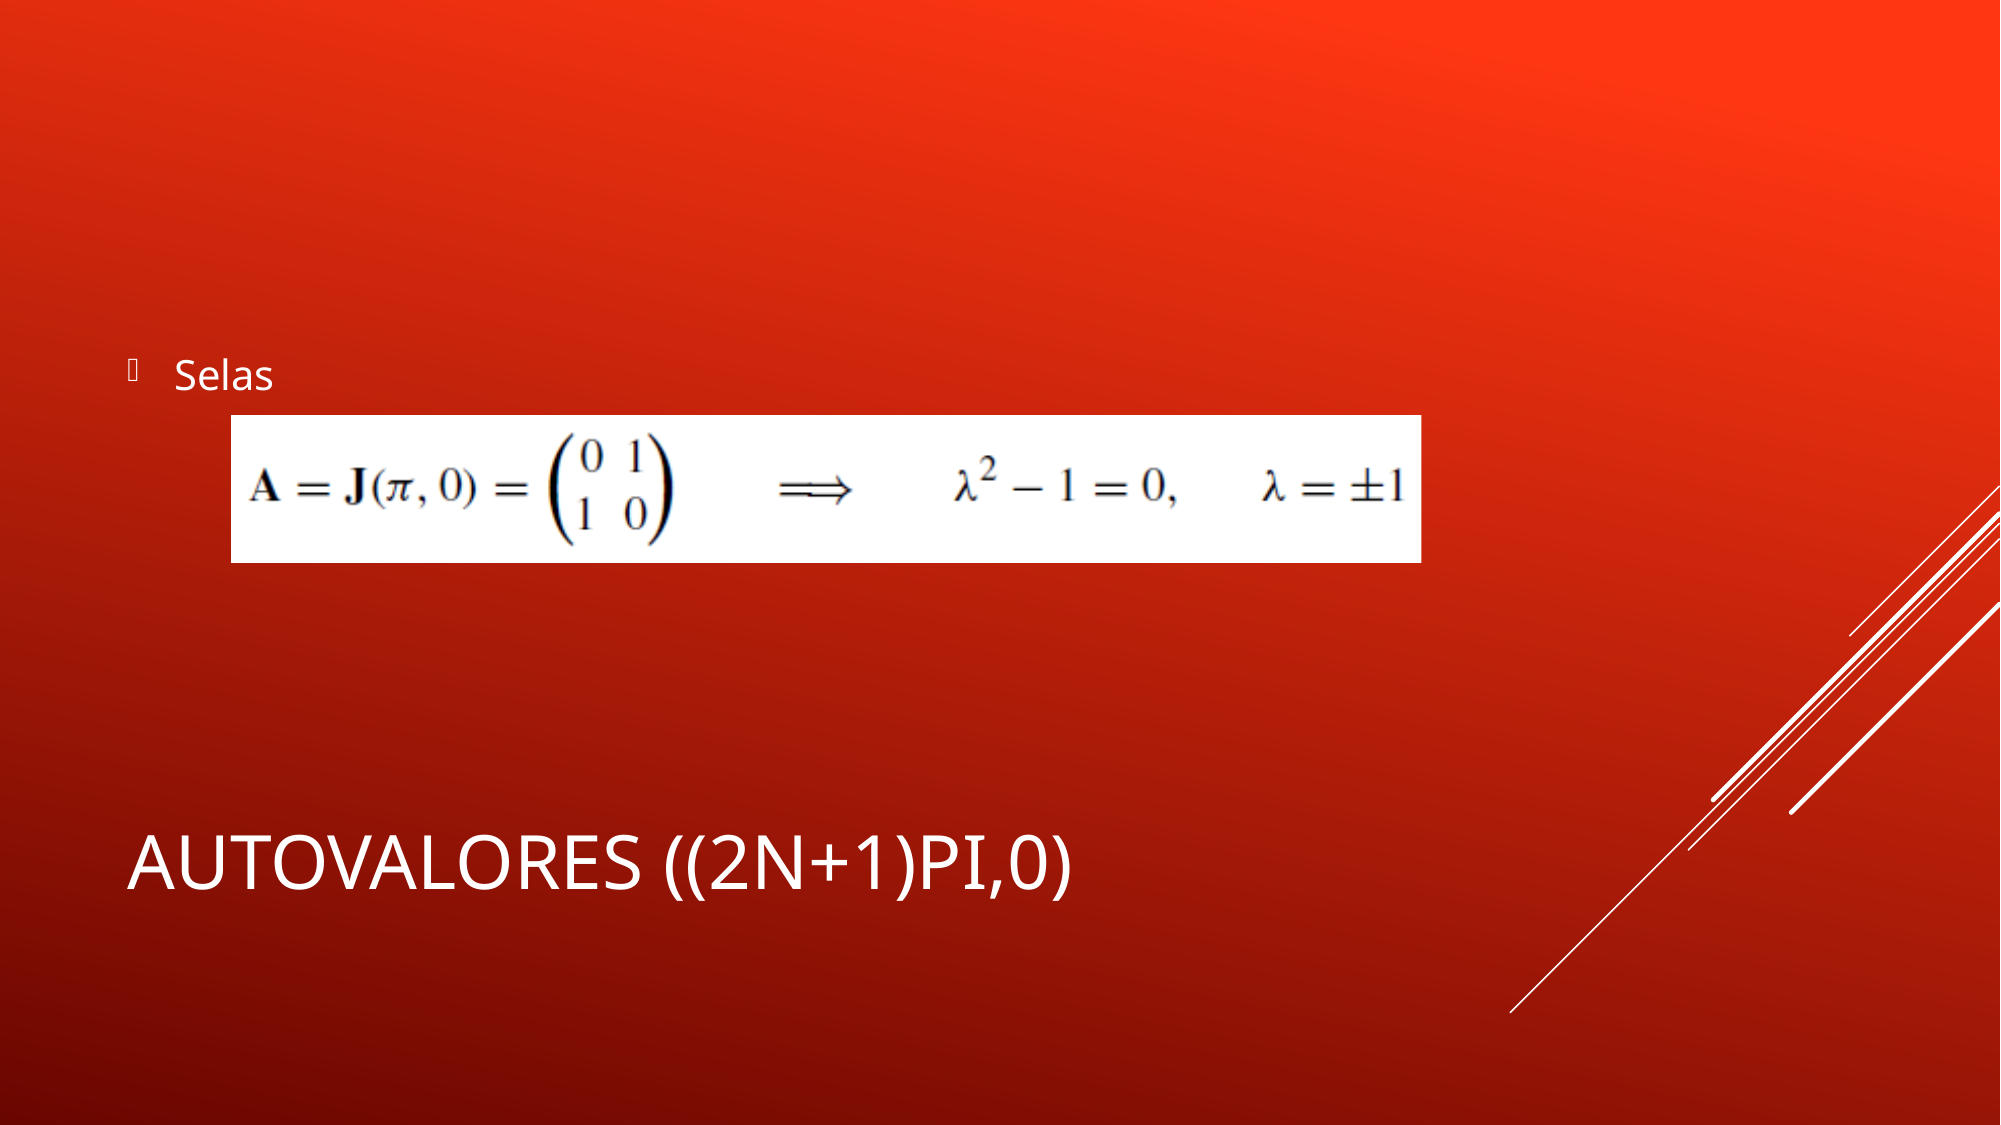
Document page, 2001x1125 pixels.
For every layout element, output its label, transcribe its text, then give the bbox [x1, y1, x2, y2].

picture [230, 415, 1422, 563]
title Autovalores ((2n+1)pi,0) [112, 736, 1513, 984]
list Selas [112, 112, 1513, 706]
